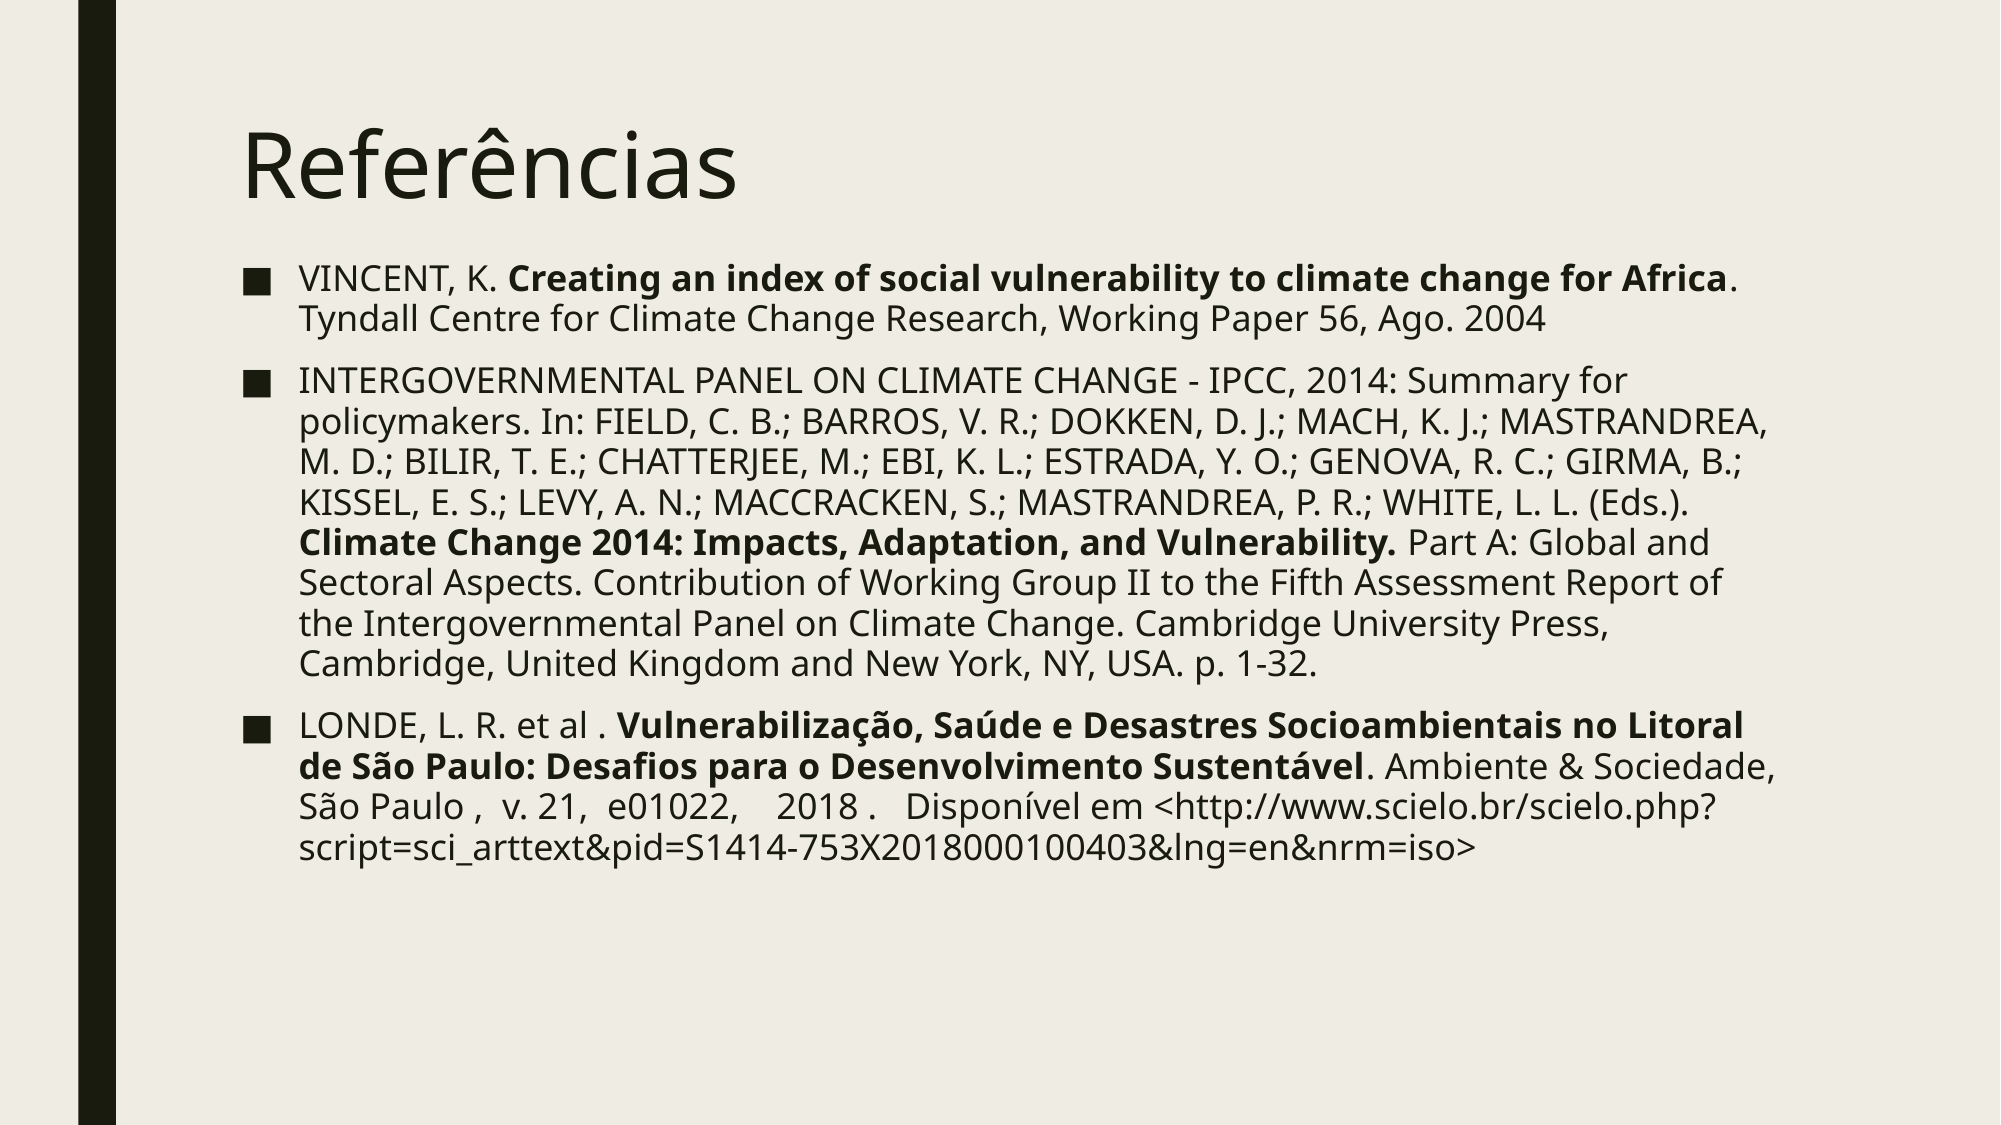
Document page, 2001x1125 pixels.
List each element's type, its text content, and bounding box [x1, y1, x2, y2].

title Referências [225, 112, 1800, 251]
list VINCENT, K. Creating an index of social vulnerability to climate change for Africa. Tyndall Centre for Climate Change Research, Working Paper 56, Ago. 2004 INTERGOVERNMENTAL PANEL ON CLIMATE CHANGE - IPCC, 2014: Summary for policymakers. In: FIELD, C. B.; BARROS, V. R.; DOKKEN, D. J.; MACH, K. J.; MASTRANDREA, M. D.; BILIR, T. E.; CHATTERJEE, M.; EBI, K. L.; ESTRADA, Y. O.; GENOVA, R. C.; GIRMA, B.; KISSEL, E. S.; LEVY, A. N.; MACCRACKEN, S.; MASTRANDREA, P. R.; WHITE, L. L. (Eds.). Climate Change 2014: Impacts, Adaptation, and Vulnerability. Part A: Global and Sectoral Aspects. Contribution of Working Group II to the Fifth Assessment Report of the Intergovernmental Panel on Climate Change. Cambridge University Press, Cambridge, United Kingdom and New York, NY, USA. p. 1-32. LONDE, L. R. et al . Vulnerabilização, Saúde e Desastres Socioambientais no Litoral de São Paulo: Desafios para o Desenvolvimento Sustentável. Ambiente & Sociedade, São Paulo , v. 21, e01022, 2018 . Disponível em <http://www.scielo.br/scielo.php?script=sci_arttext&pid=S1414-753X2018000100403&lng=en&nrm=iso> [225, 251, 1800, 891]
